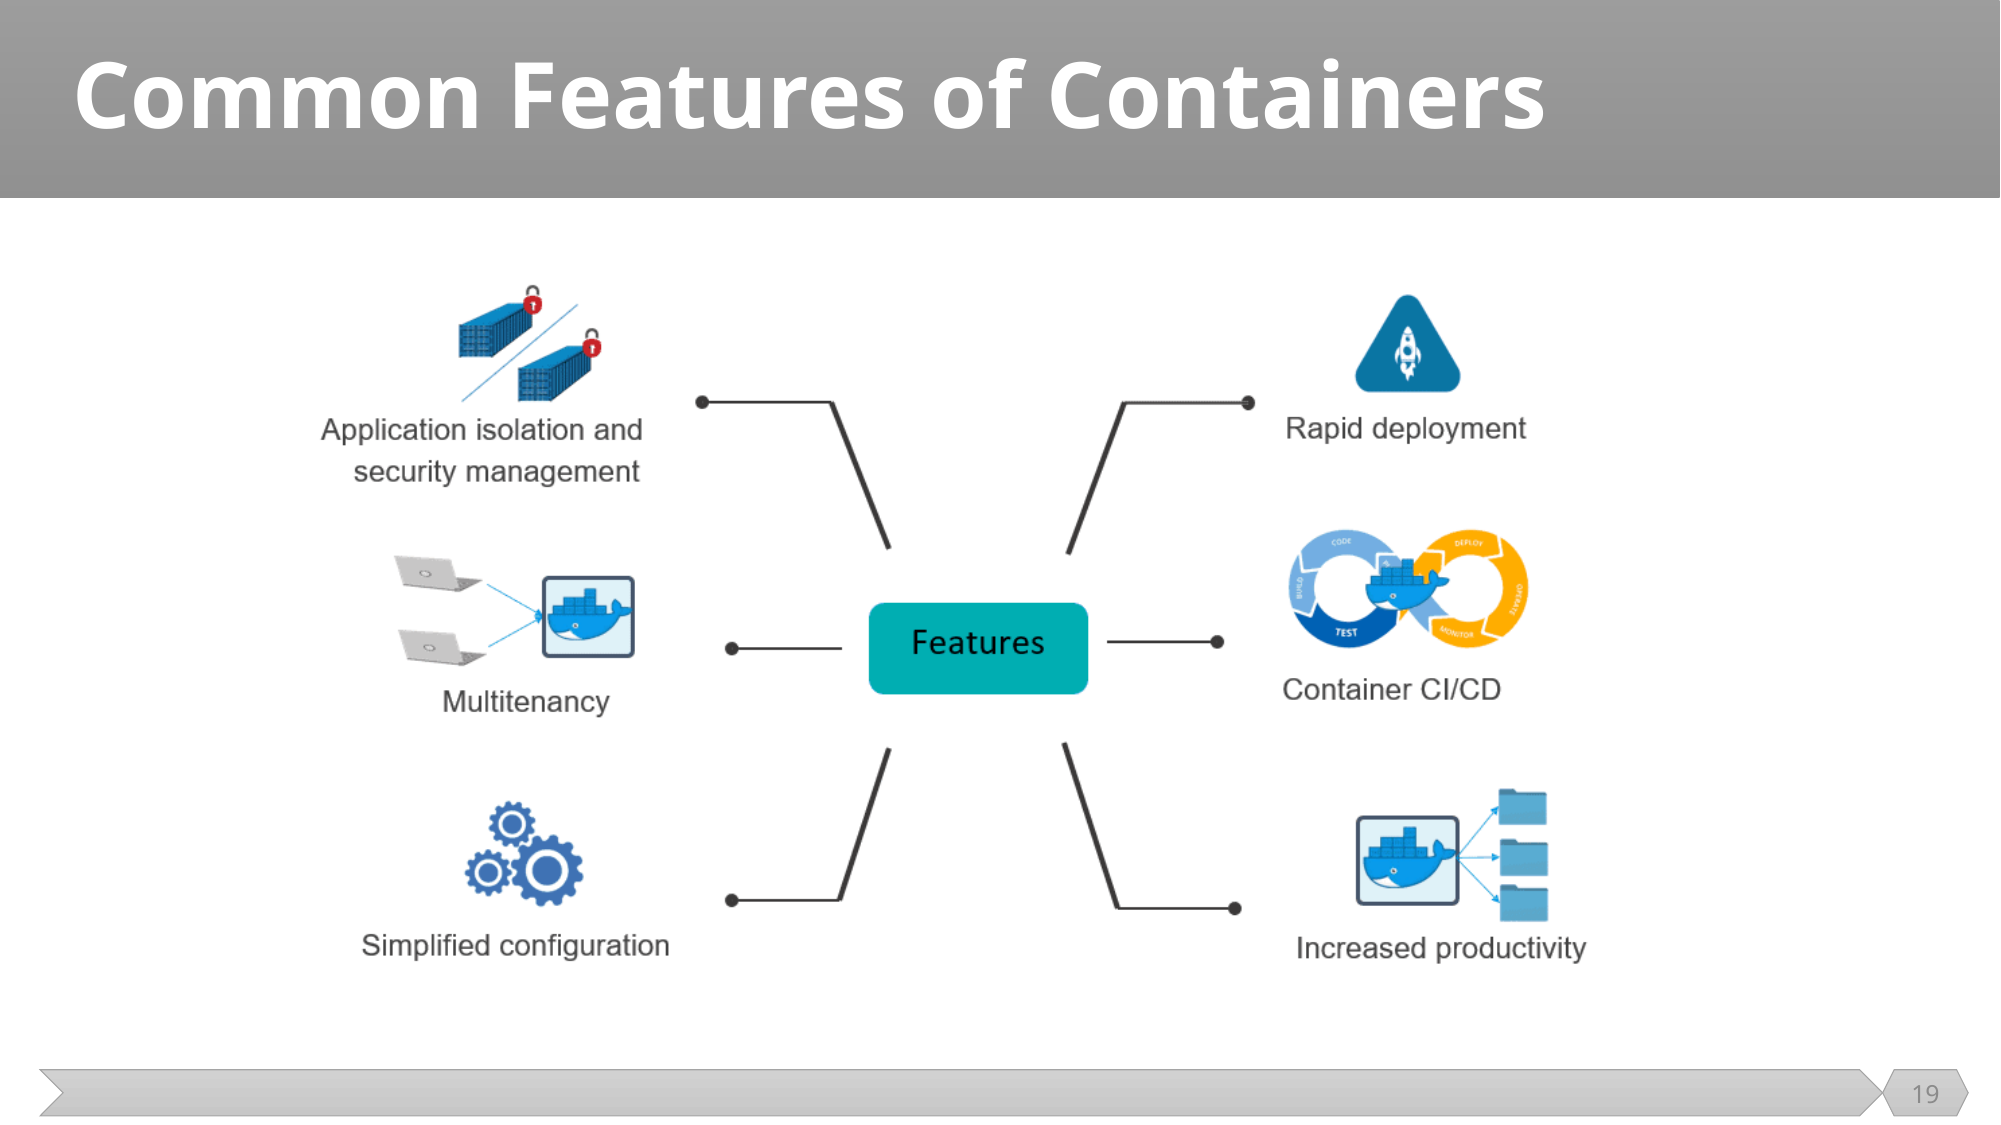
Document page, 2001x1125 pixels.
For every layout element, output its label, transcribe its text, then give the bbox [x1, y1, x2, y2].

title Common Features of Containers [56, 0, 1969, 199]
slide_number 19 [1882, 1065, 1969, 1125]
picture [265, 230, 1640, 1015]
